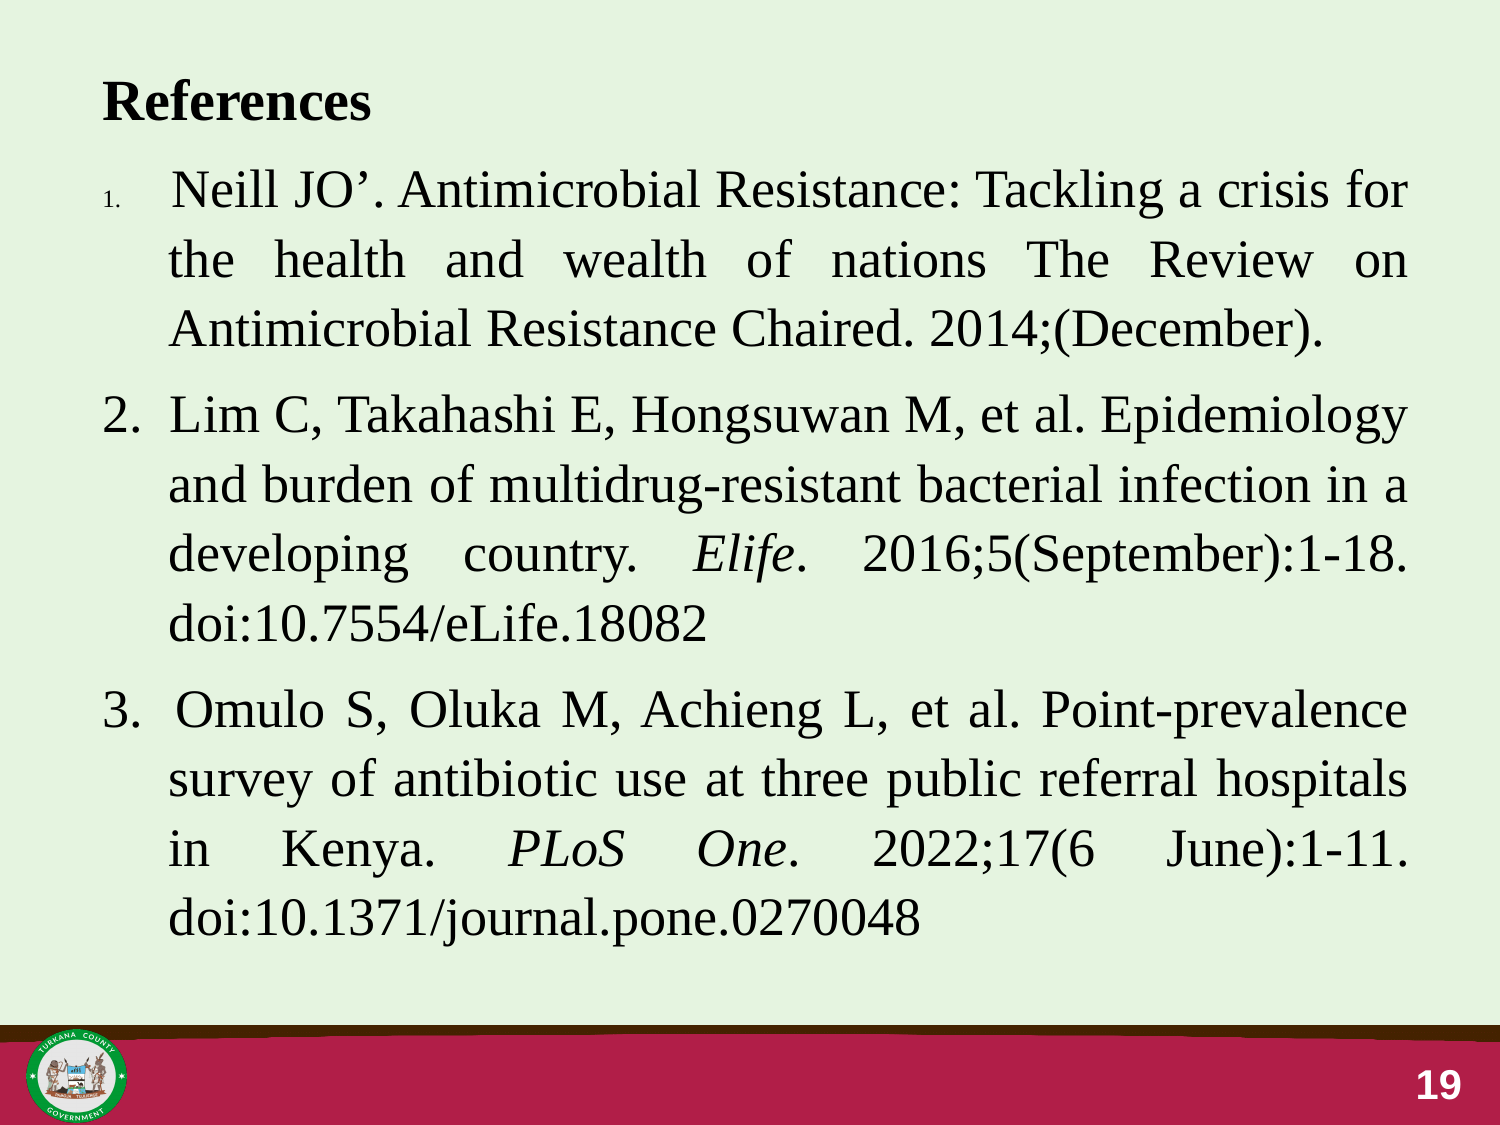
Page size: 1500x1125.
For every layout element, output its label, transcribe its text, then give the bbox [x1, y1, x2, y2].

picture [0, 1025, 1500, 1125]
slide_number 19 [1352, 1052, 1477, 1113]
text_box References 1. Neill JO’. Antimicrobial Resistance: Tackling a crisis for the health and wealth of nations The Review on Antimicrobial Resistance Chaired. 2014;(December). 2. Lim C, Takahashi E, Hongsuwan M, et al. Epidemiology and burden of multidrug-resistant bacterial infection in a developing country. Elife. 2016;5(September):1-18. doi:10.7554/eLife.18082 3. Omulo S, Oluka M, Achieng L, et al. Point-prevalence survey of antibiotic use at three public referral hospitals in Kenya. PLoS One. 2022;17(6 June):1-11. doi:10.1371/journal.pone.0270048 [87, 49, 1425, 955]
